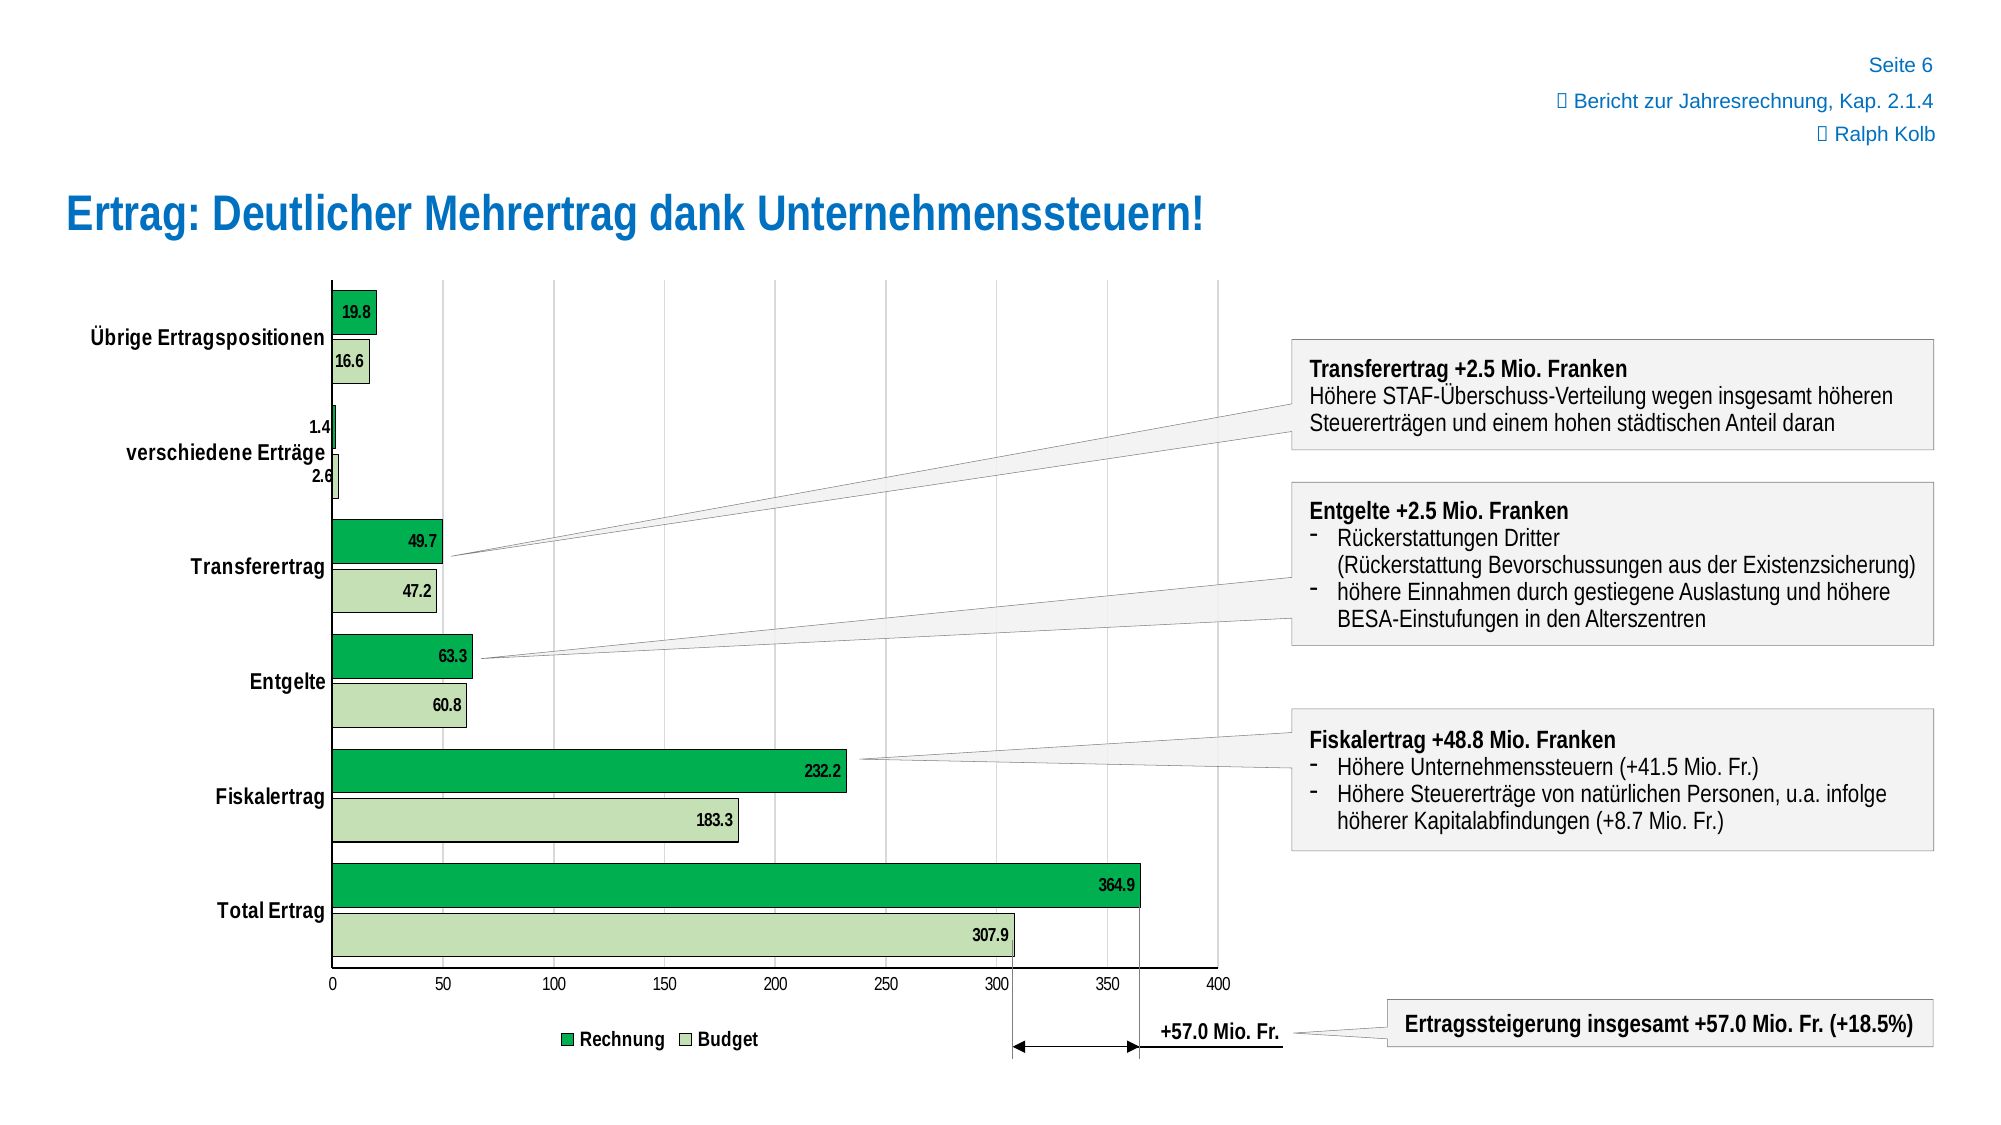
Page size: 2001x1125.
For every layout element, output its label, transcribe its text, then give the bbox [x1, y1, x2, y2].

text_box Ertragssteigerung insgesamt +57.0 Mio. Fr. (+18.5%) [1293, 999, 1934, 1047]
text_box +57.0 Mio. Fr. [1254, 1016, 1284, 1044]
text_box Fiskalertrag +48.8 Mio. Franken Höhere Unternehmenssteuern (+41.5 Mio. Fr.) Höhere Steuererträge von natürlichen Personen, u.a. infolge höherer Kapitalabfindungen (+8.7 Mio. Fr.) [1254, 708, 1934, 851]
text_box Entgelte +2.5 Mio. Franken Rückerstattungen Dritter (Rückerstattung Bevorschussungen aus der Existenzsicherung) höhere Einnahmen durch gestiegene Auslastung und höhere BESA-Einstufungen in den Alterszentren [1254, 482, 1934, 646]
chart [1013, 1047, 1139, 1058]
text_box Transferertrag +2.5 Mio. Franken Höhere STAF-Überschuss-Verteilung wegen insgesamt höheren Steuererträgen und einem hohen städtischen Anteil daran [1254, 339, 1934, 450]
chart [66, 263, 1254, 1058]
text_box  Bericht zur Jahresrechnung, Kap. 2.1.4 [1494, 81, 1934, 119]
chart [1140, 1047, 1254, 1058]
text_box  Ralph Kolb [1660, 114, 1936, 152]
text_box Ertrag: Deutlicher Mehrertrag dank Unternehmenssteuern! [66, 180, 1936, 241]
text_box Seite 6 [1802, 46, 1933, 83]
